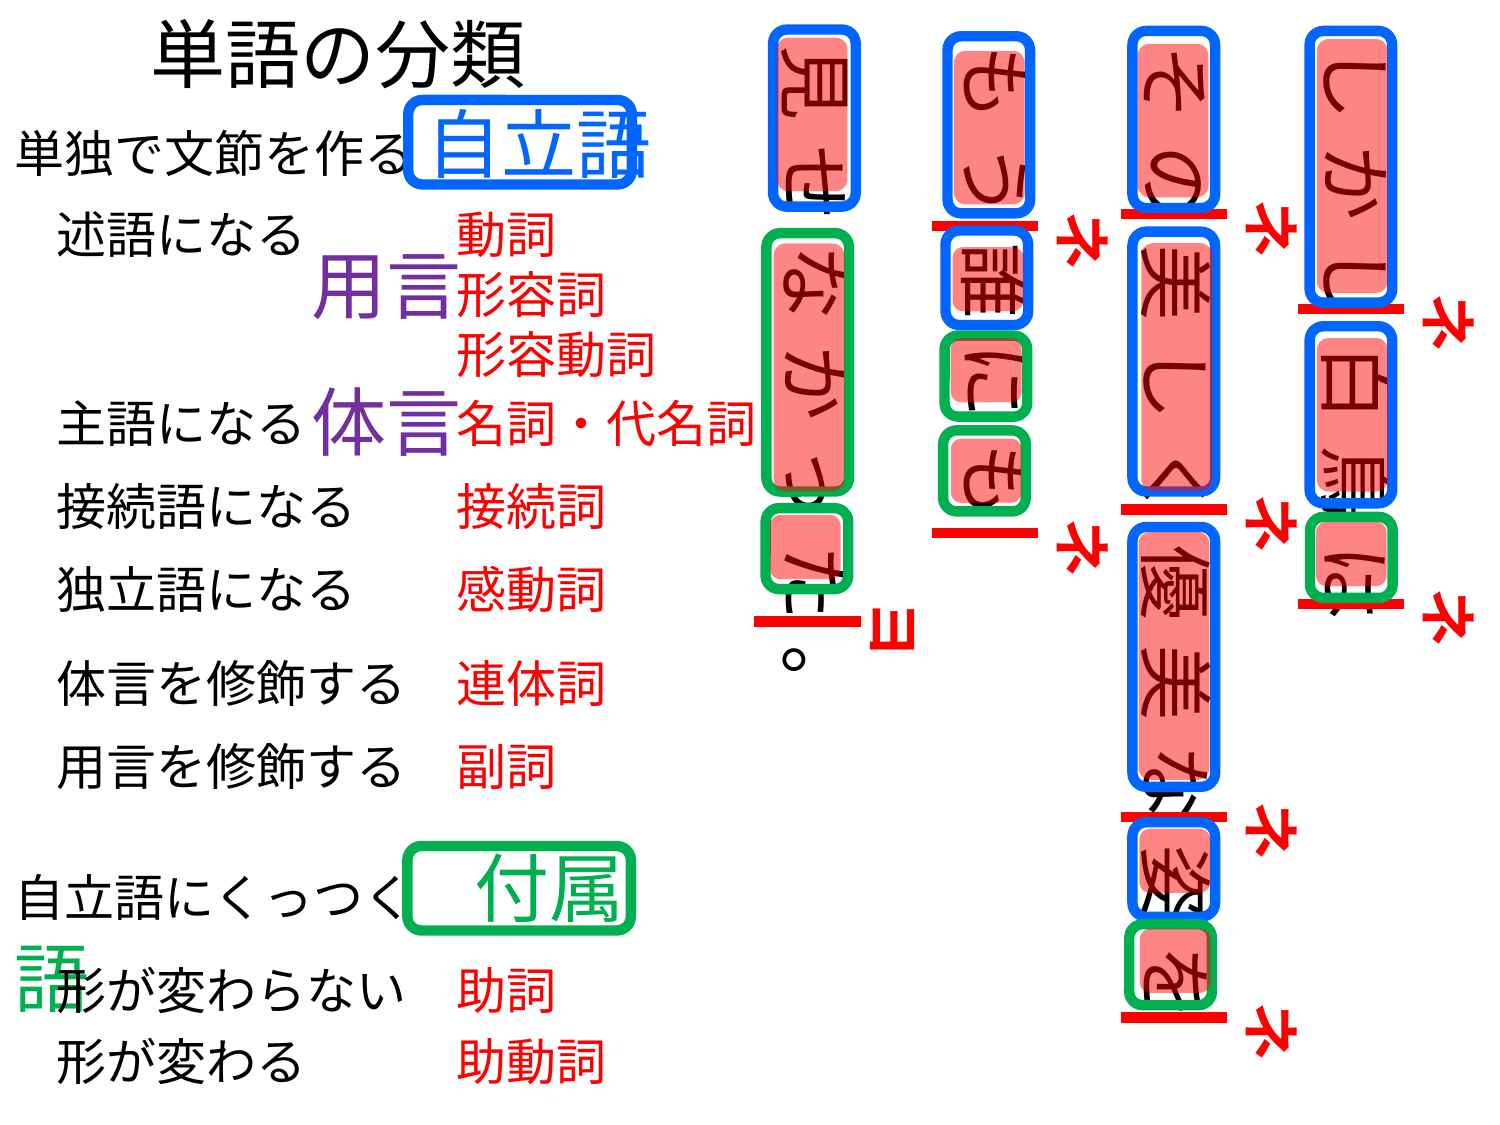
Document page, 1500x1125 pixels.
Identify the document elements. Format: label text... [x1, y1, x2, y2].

text_box 単語の分類 [135, 0, 573, 88]
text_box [765, 584, 1393, 1006]
text_box 形が変わる 助動詞 [41, 1023, 739, 1098]
text_box 体言 [296, 367, 510, 473]
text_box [742, 30, 1500, 1083]
text_box 述語になる 動詞 形容詞 形容動詞 [41, 196, 737, 391]
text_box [0, 89, 698, 197]
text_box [765, 29, 1393, 252]
text_box 独立語になる 感動詞 [41, 550, 737, 626]
text_box 主語になる 名詞・代名詞 [41, 391, 296, 460]
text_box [776, 37, 1213, 781]
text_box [950, 337, 1387, 994]
text_box 主語になる 名詞・代名詞 [510, 391, 737, 460]
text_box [769, 243, 845, 580]
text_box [0, 833, 698, 941]
text_box 形が変わらない 助詞 [41, 952, 737, 1023]
text_box 体言を修飾する 連体詞 [41, 645, 737, 720]
text_box 用言 [296, 231, 510, 337]
text_box 用言を修飾する 副詞 [41, 727, 737, 803]
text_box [952, 246, 1389, 338]
text_box 接続語になる 接続詞 [41, 467, 737, 543]
